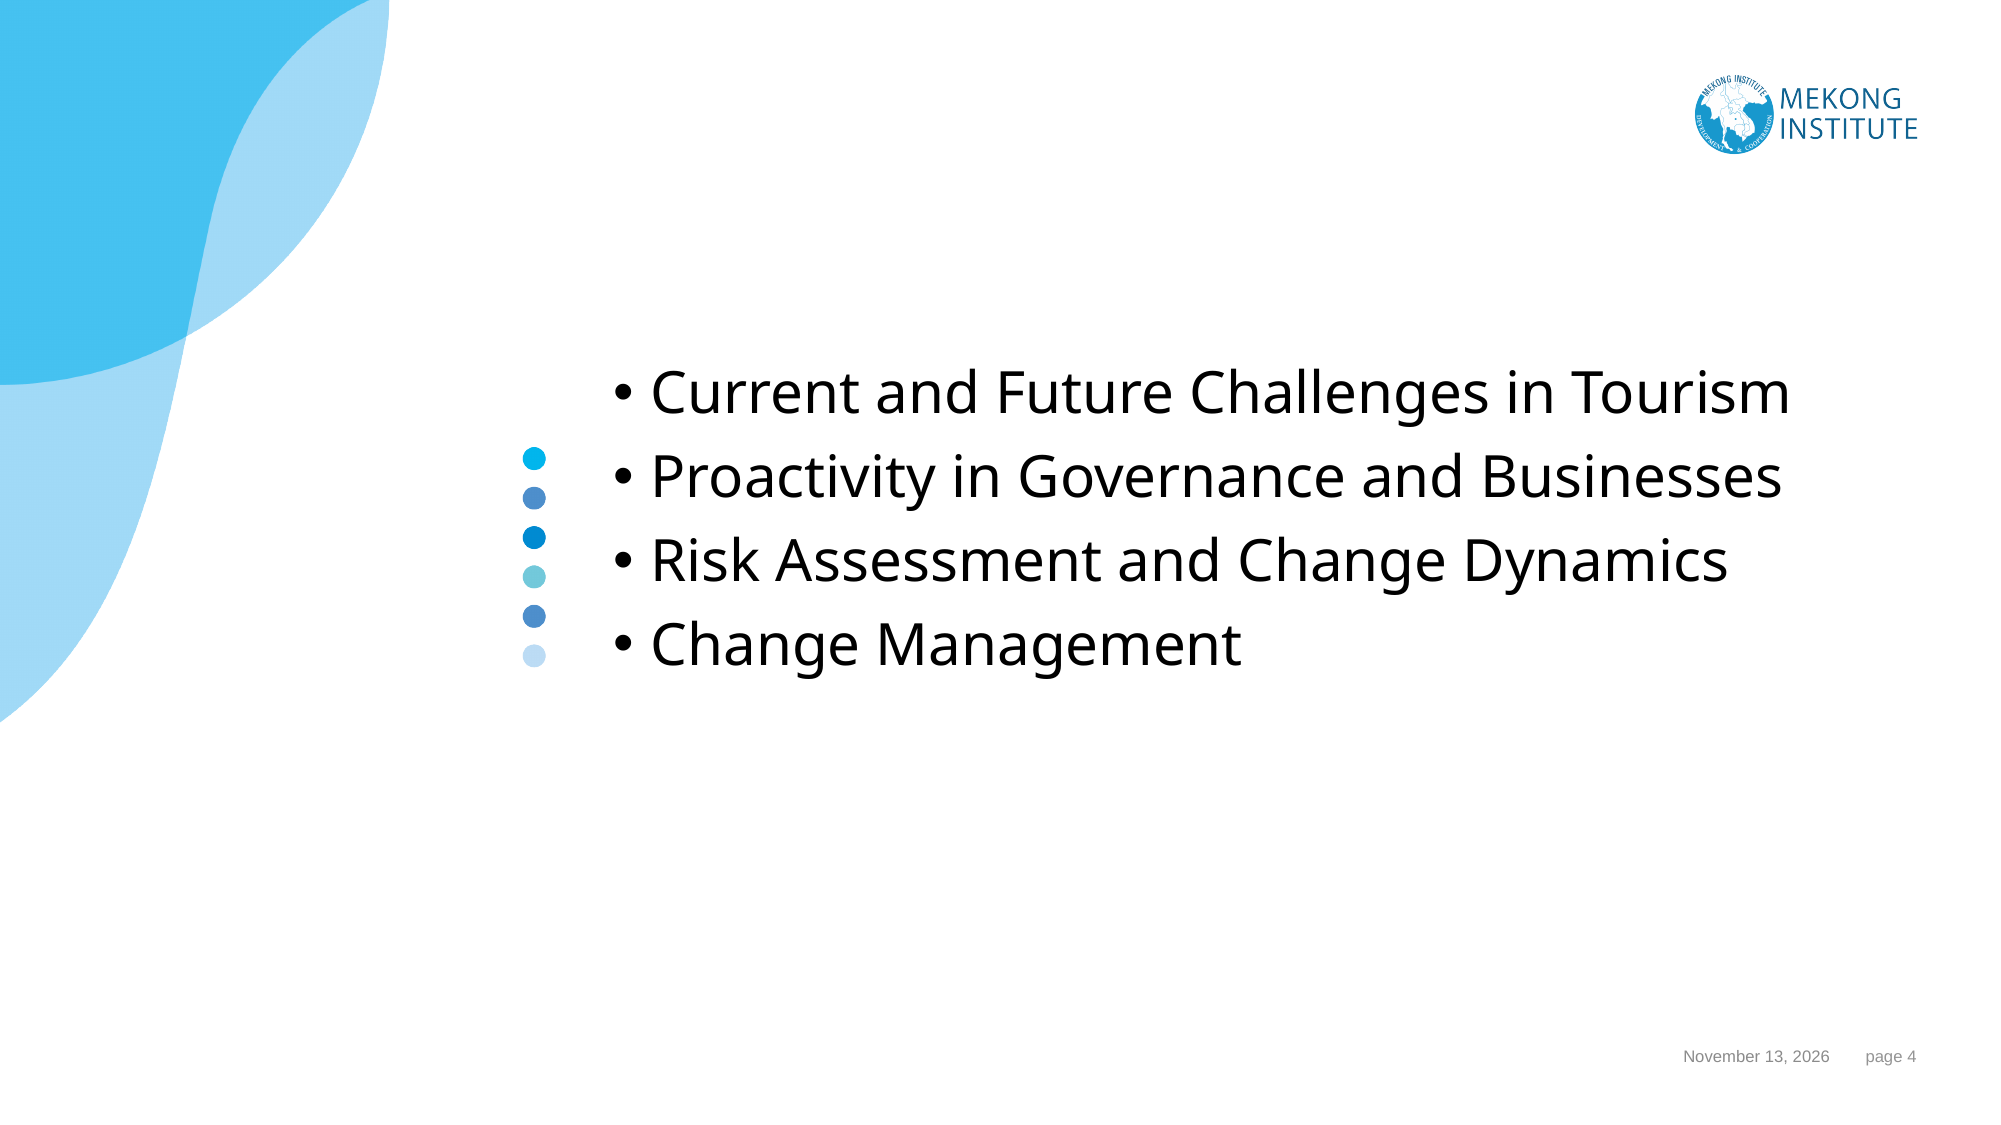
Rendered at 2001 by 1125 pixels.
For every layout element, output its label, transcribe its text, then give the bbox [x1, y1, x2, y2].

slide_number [1652, 1026, 1767, 1087]
slide_number page 4 [1767, 1026, 1932, 1087]
list Current and Future Challenges in Tourism Proactivity in Governance and Businesses Risk Assessment and Change Dynamics Change Management [598, 295, 1850, 830]
picture [0, 0, 1997, 1124]
